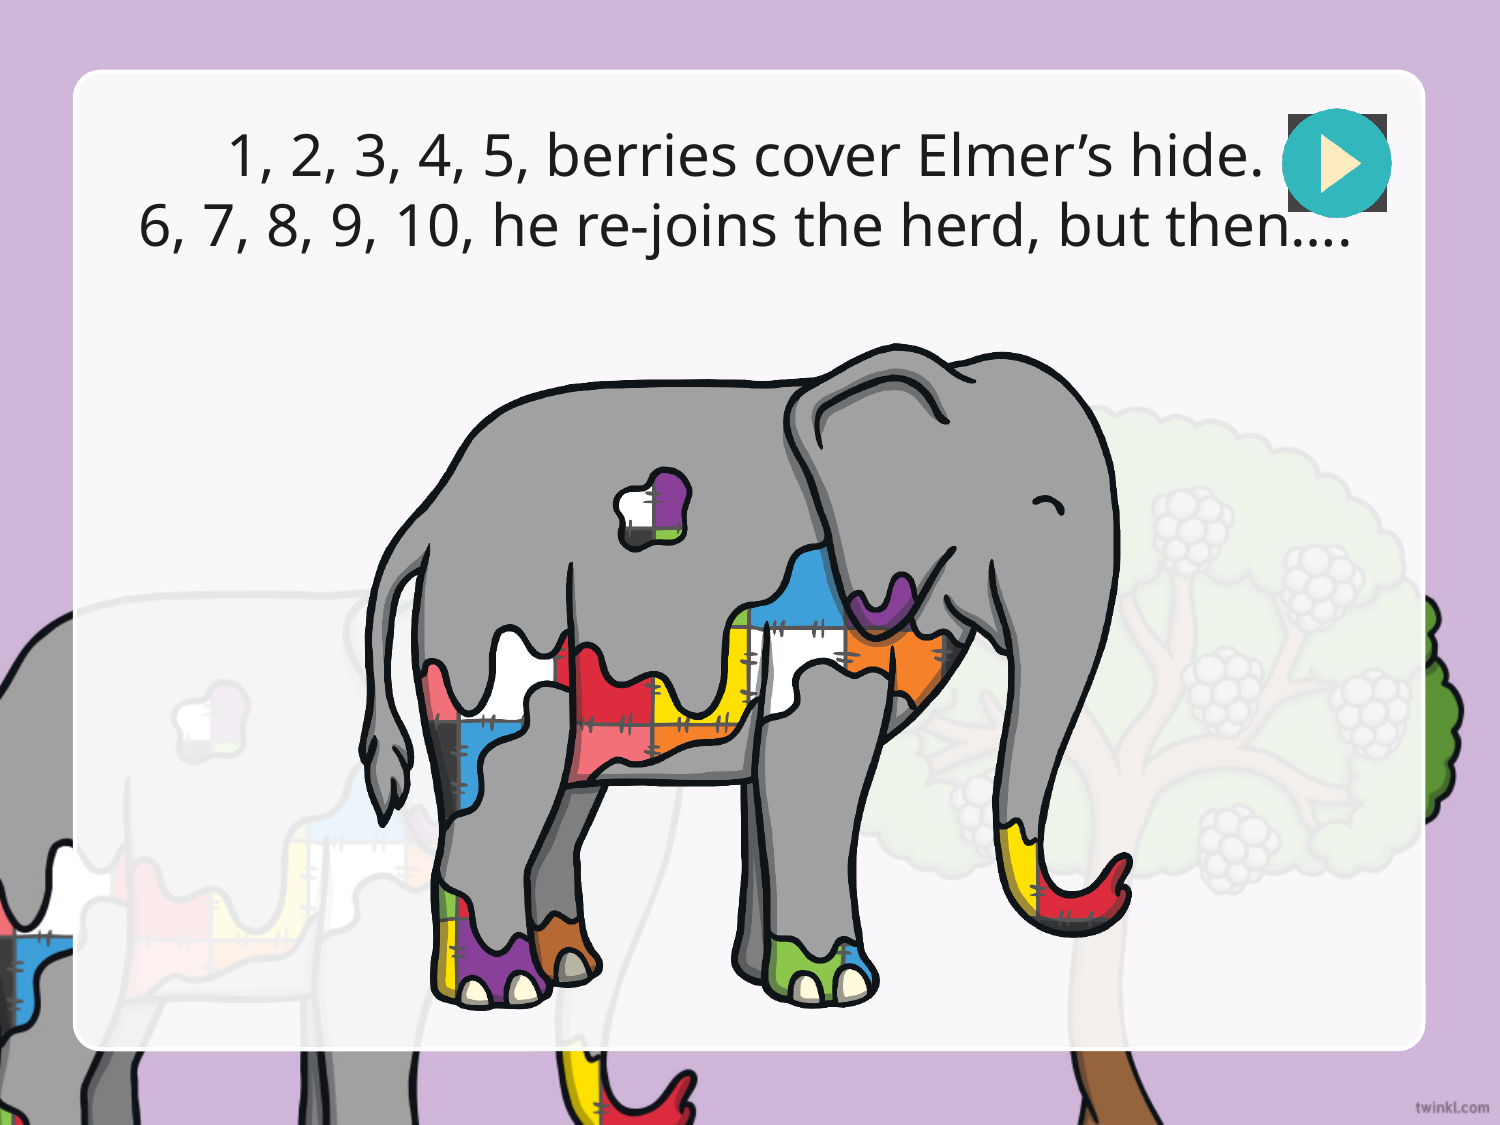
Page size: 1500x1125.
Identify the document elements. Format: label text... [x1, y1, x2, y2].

text_box 1, 2, 3, 4, 5, berries cover Elmer’s hide. 6, 7, 8, 9, 10, he re-joins the herd, but then…. [119, 106, 1372, 271]
picture [0, 0, 1500, 1125]
